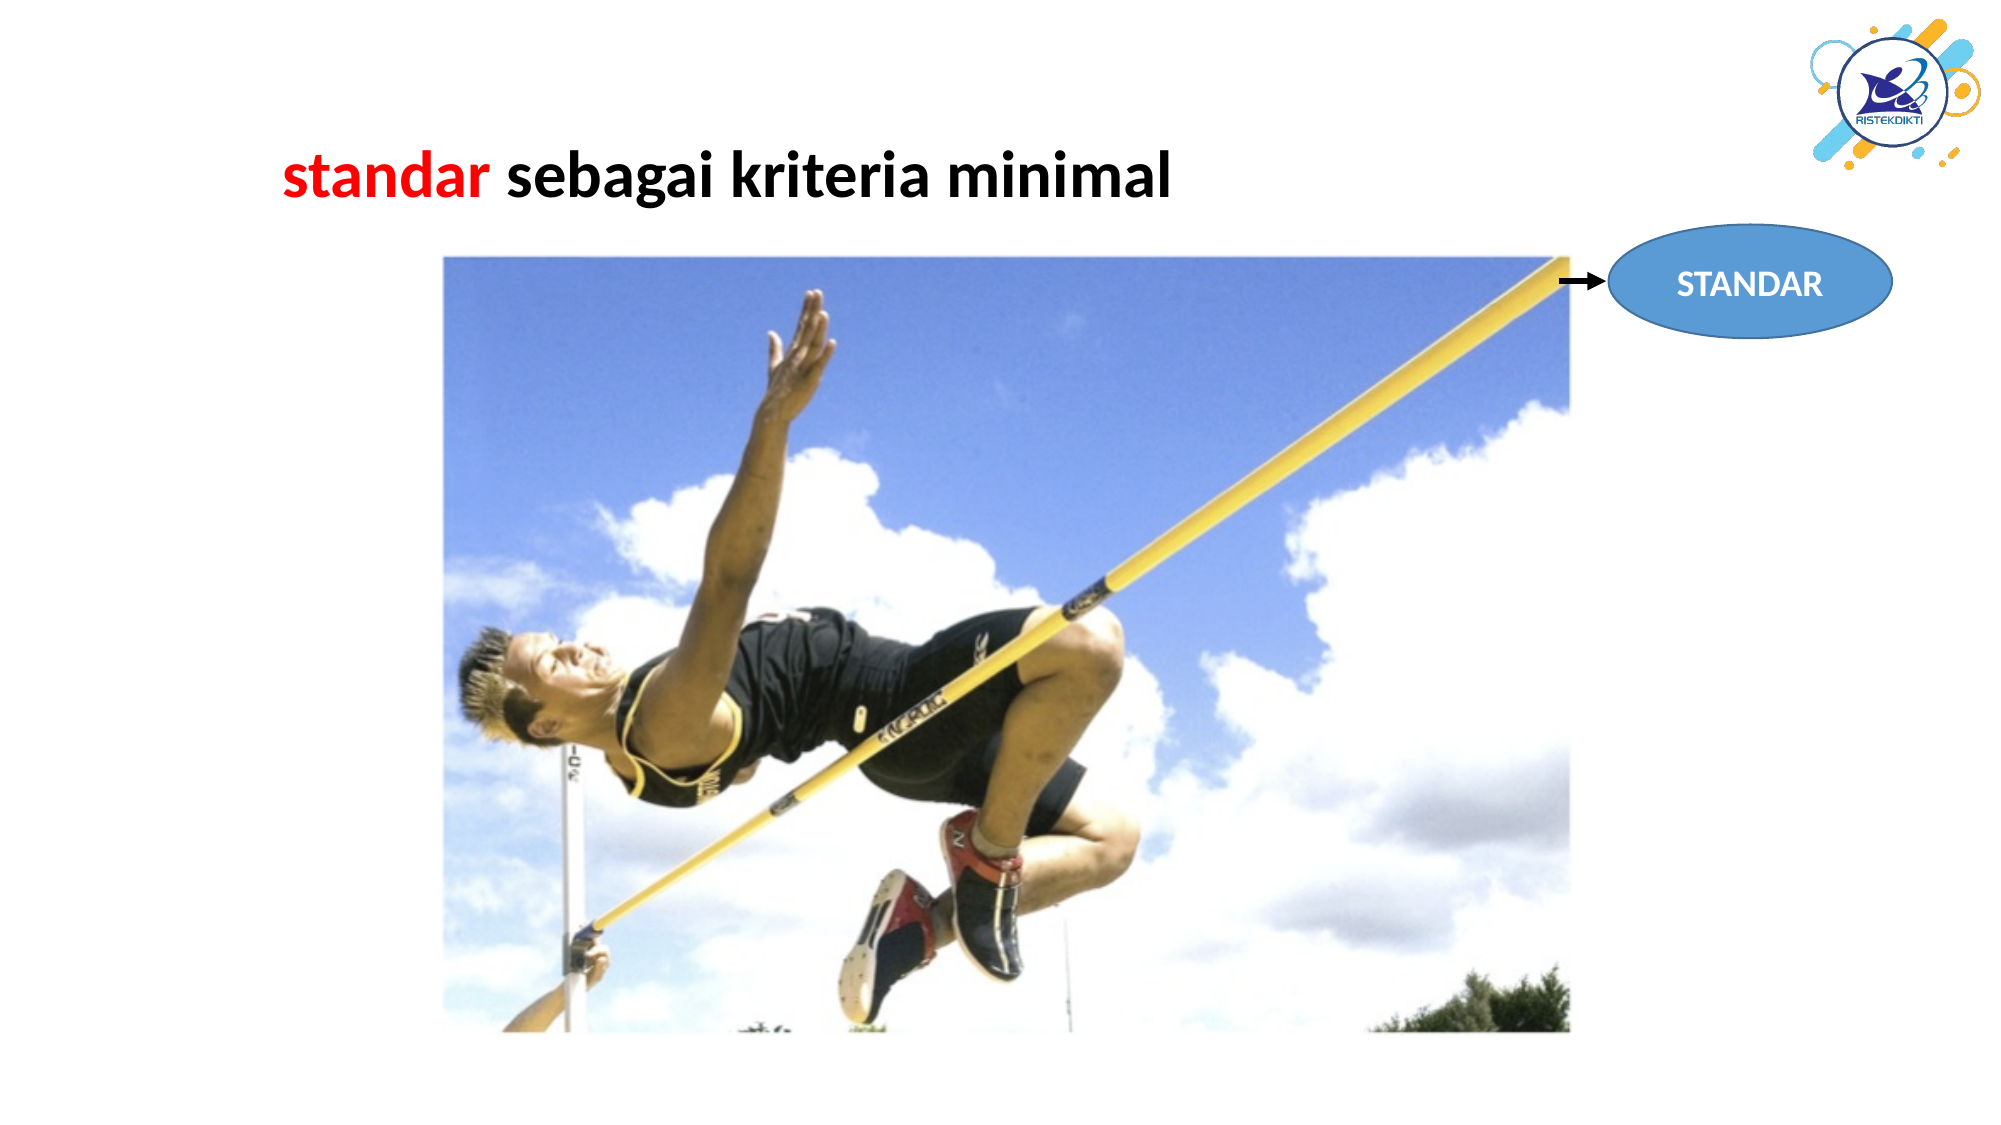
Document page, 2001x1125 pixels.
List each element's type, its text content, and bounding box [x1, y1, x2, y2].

text_box standar sebagai kriteria minimal [267, 123, 1272, 219]
text_box STANDAR [1607, 223, 1894, 340]
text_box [1810, 16, 1983, 170]
picture [441, 254, 1573, 1036]
